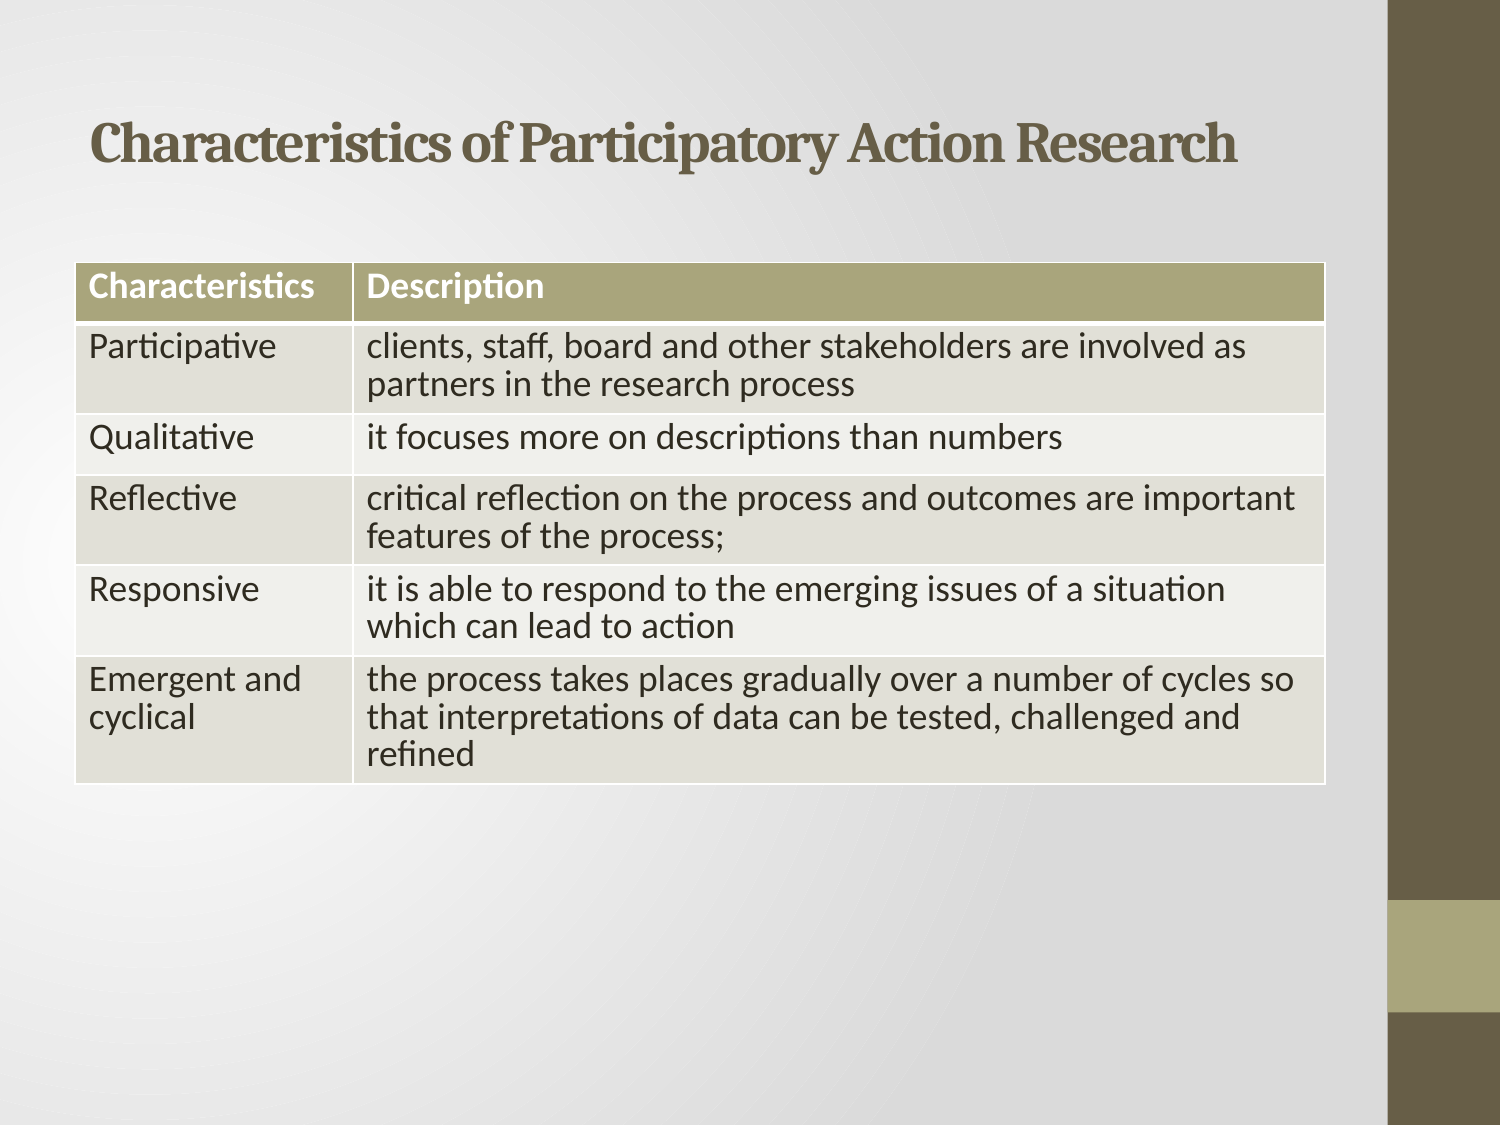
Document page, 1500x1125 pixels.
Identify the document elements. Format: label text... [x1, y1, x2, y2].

table_cell Emergent and cyclical [76, 657, 352, 783]
table_cell clients, staff, board and other stakeholders are involved as partners in the research process [354, 326, 1324, 413]
table_header Characteristics [76, 263, 352, 321]
table_cell Qualitative [76, 415, 352, 474]
table_cell critical reflection on the process and outcomes are important features of the process; [354, 476, 1324, 564]
table_header Description [354, 263, 1324, 321]
title Characteristics of Participatory Action Research [75, 45, 1325, 233]
table_cell Responsive [76, 566, 352, 655]
table_cell Reflective [76, 476, 352, 564]
table_cell it is able to respond to the emerging issues of a situation which can lead to action [354, 566, 1324, 655]
table_cell the process takes places gradually over a number of cycles so that interpretations of data can be tested, challenged and refined [354, 657, 1324, 783]
table_cell it focuses more on descriptions than numbers [354, 415, 1324, 474]
table_cell Participative [76, 326, 352, 413]
